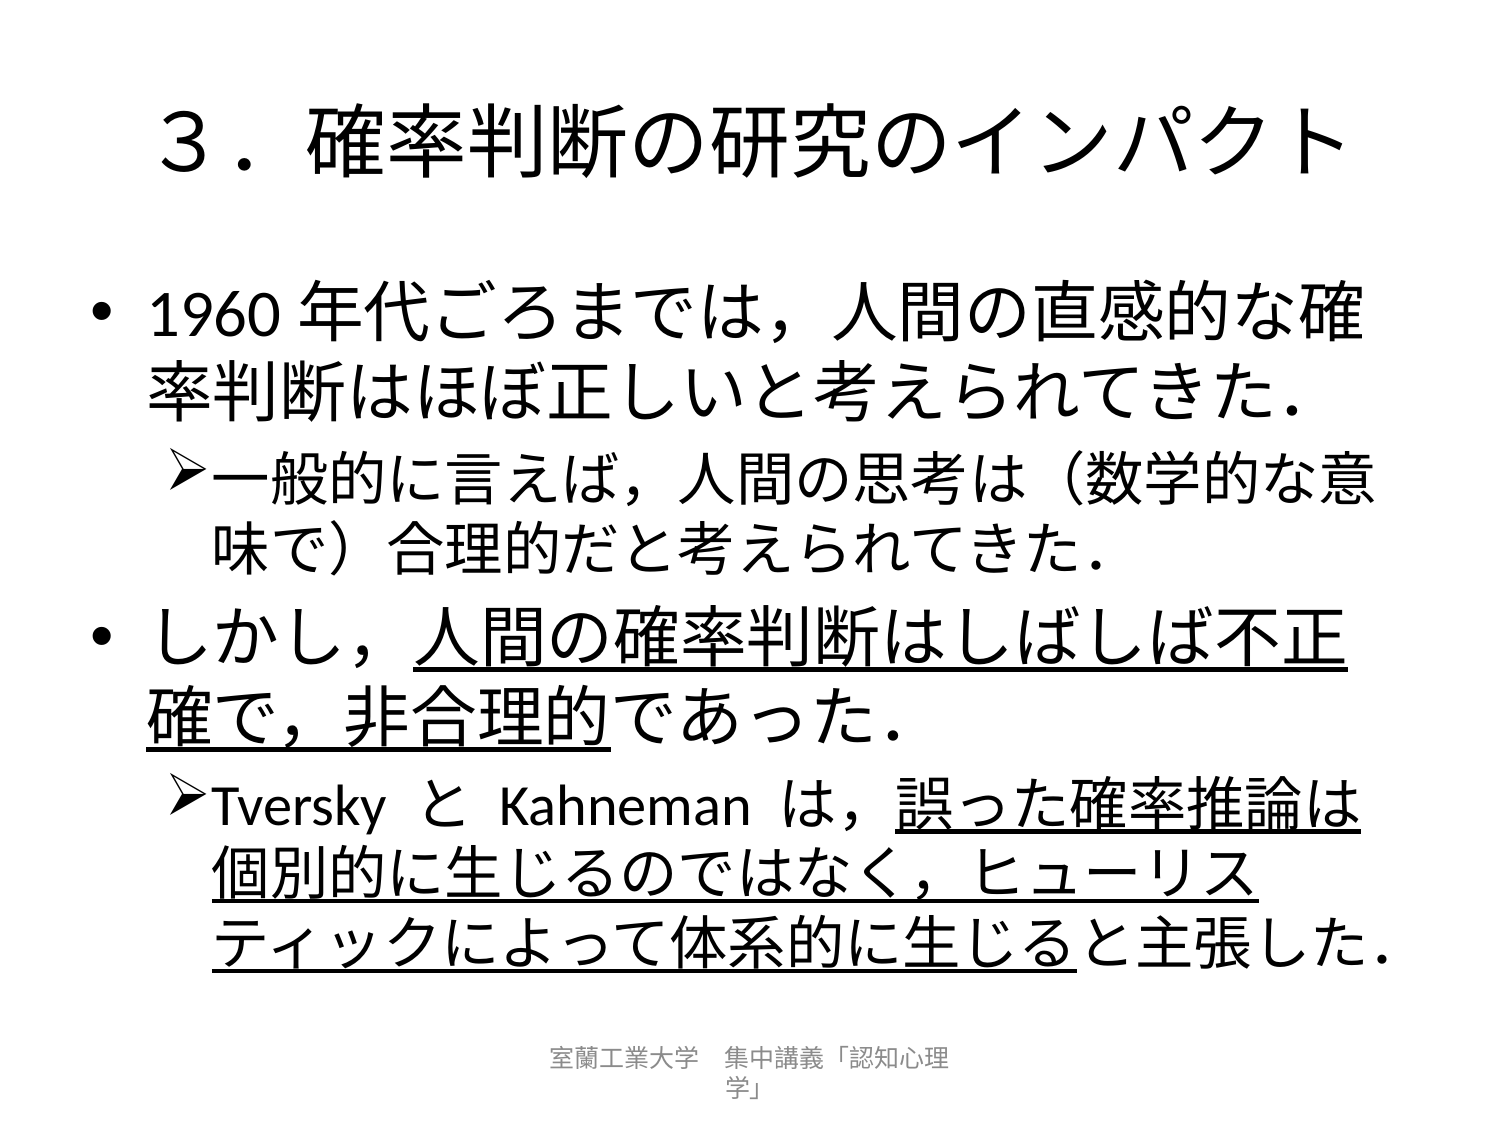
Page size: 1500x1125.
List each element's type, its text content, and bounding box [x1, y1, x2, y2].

title ３．確率判断の研究のインパクト [75, 45, 1425, 233]
list 1960年代ごろまでは，人間の直感的な確率判断はほぼ正しいと考えられてきた． 一般的に言えば，人間の思考は（数学的な意味で）合理的だと考えられてきた． しかし，人間の確率判断はしばしば不正確で，非合理的であった． Tversky と Kahneman は，誤った確率推論は個別的に生じるのではなく，ヒューリスティックによって体系的に生じると主張した． [75, 262, 1425, 1005]
footer 室蘭工業大学 集中講義「認知心理学」 [512, 1042, 988, 1103]
